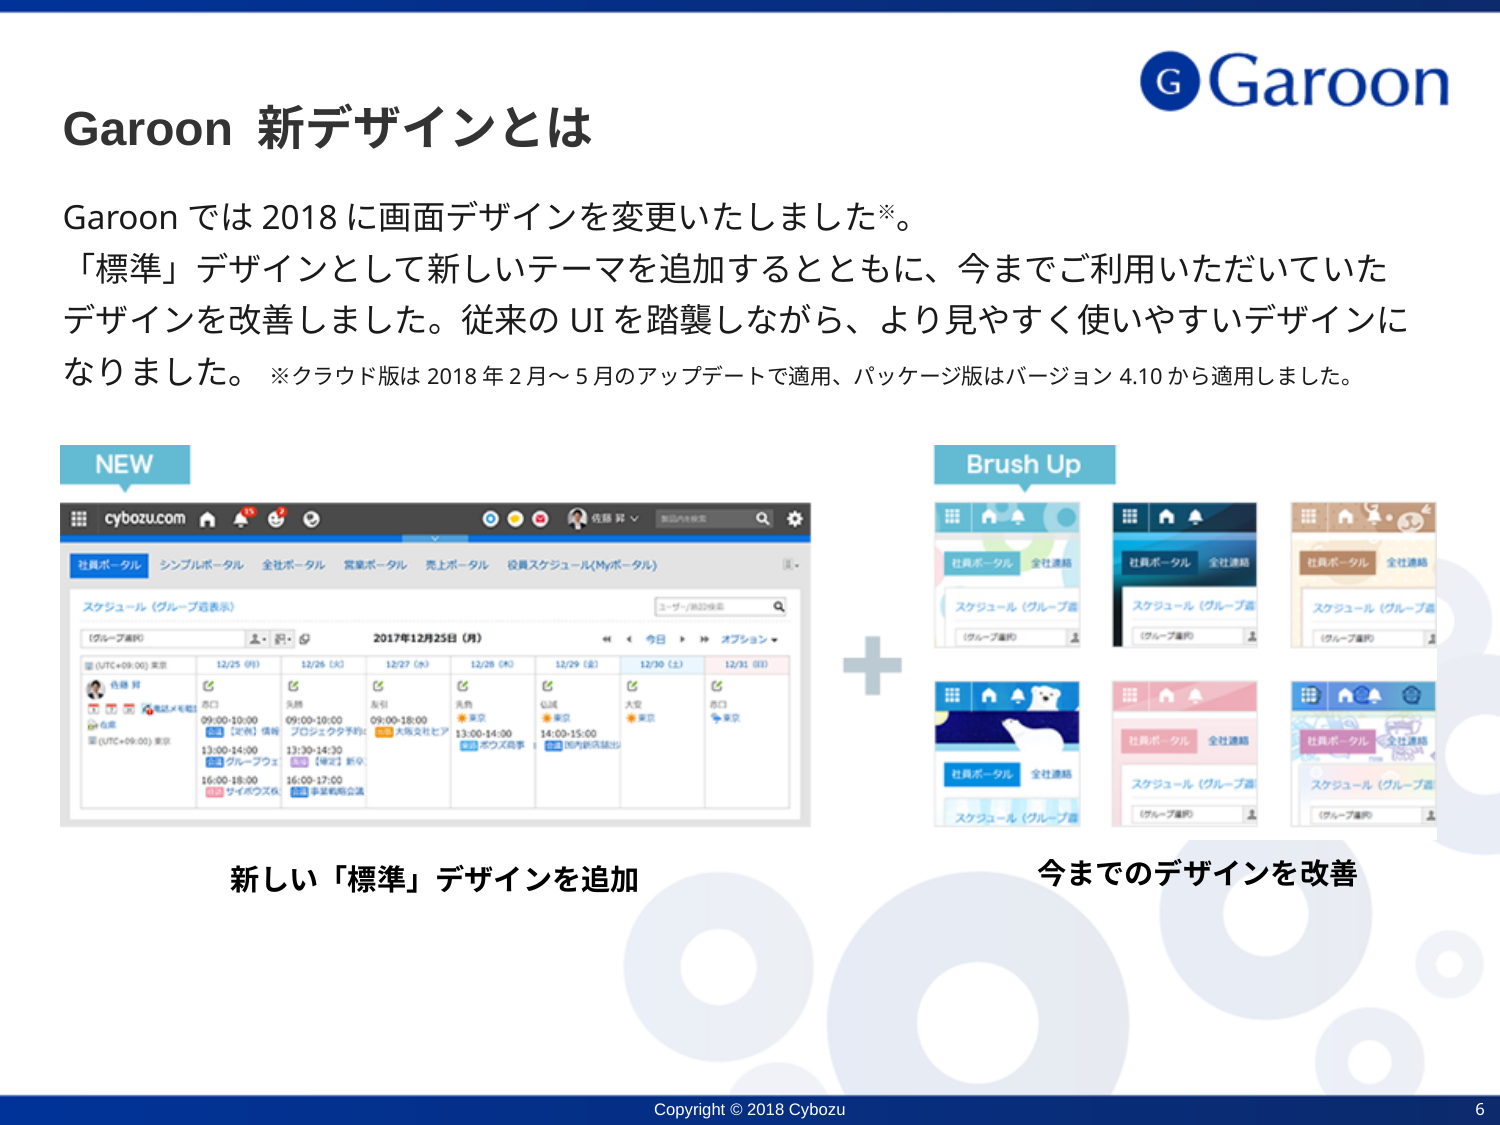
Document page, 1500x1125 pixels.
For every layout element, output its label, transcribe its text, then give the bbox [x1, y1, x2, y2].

list Garoonでは2018に画面デザインを変更いたしました※。 「標準」デザインとして新しいテーマを追加するとともに、今までご利用いただいていたデザインを改善しました。従来のUIを踏襲しながら、より見やすく使いやすいデザインになりました。 ※クラウド版は2018年2月〜5月のアップデートで適用、パッケージ版はバージョン4.10から適用しました。 [47, 176, 1437, 467]
footer Copyright © 2018 Cybozu [512, 1091, 988, 1124]
slide_number 6 [1149, 1090, 1500, 1124]
text_box 今までのデザインを改善 [975, 851, 1421, 895]
title Garoon 新デザインとは [47, 92, 1398, 161]
text_box 新しい「標準」デザインを追加 [174, 854, 697, 904]
picture [0, 0, 1500, 1125]
